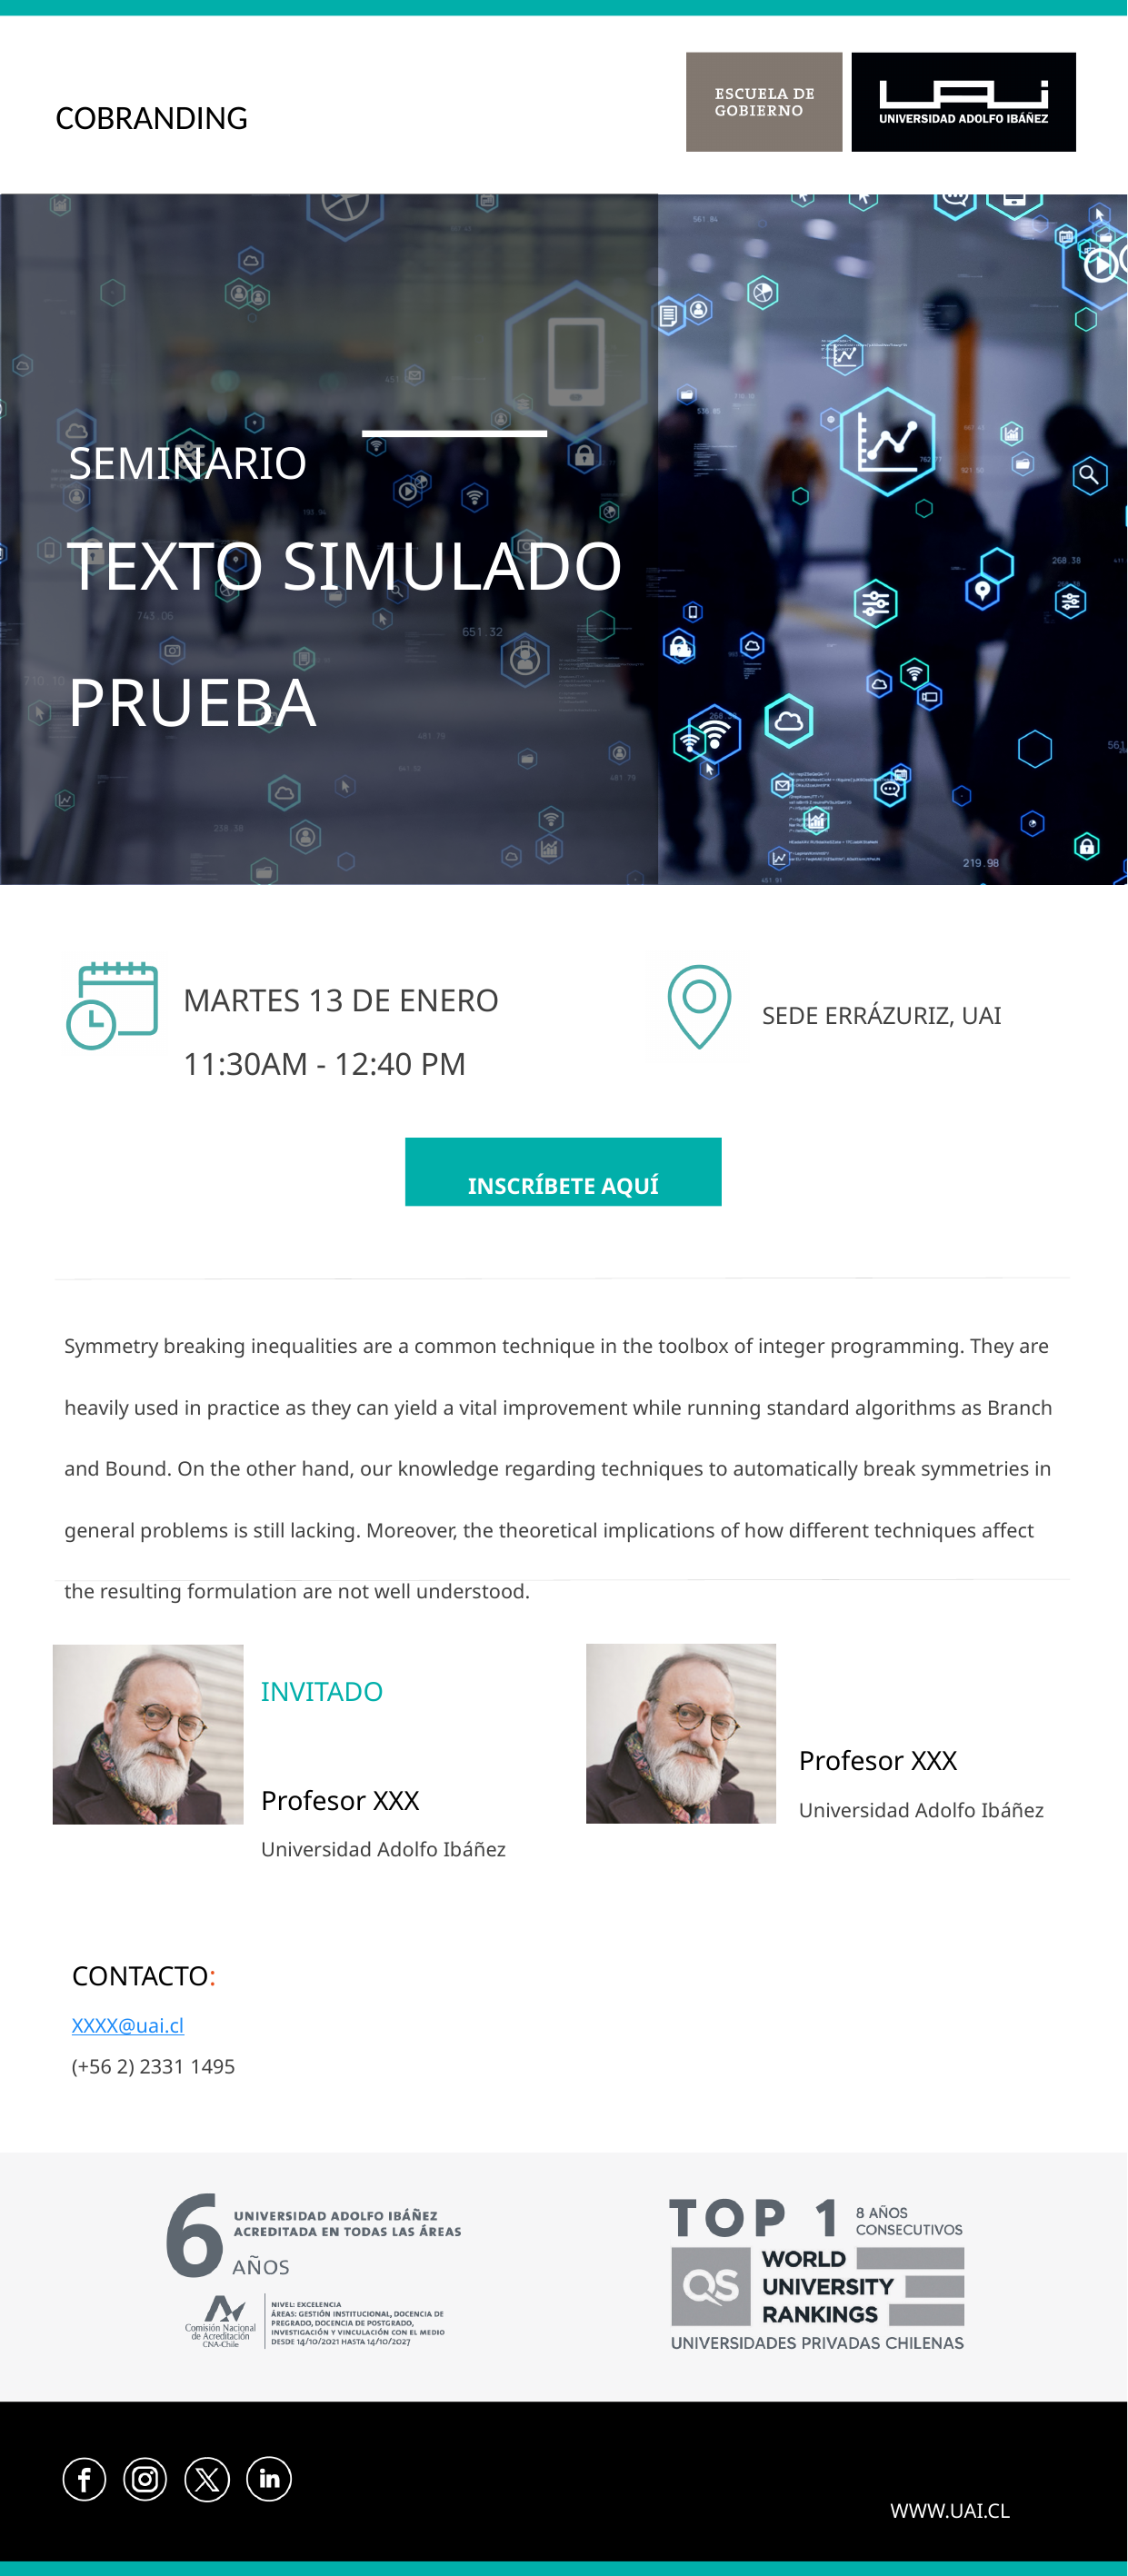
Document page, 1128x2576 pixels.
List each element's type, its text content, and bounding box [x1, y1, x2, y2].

text_box [0, 0, 1128, 16]
picture [645, 950, 750, 1063]
text_box Symmetry breaking inequalities are a common technique in the toolbox of integer programming. They are heavily used in practice as they can yield a vital improvement while running standard algorithms as Branch and Bound. On the other hand, our knowledge regarding techniques to automatically break symmetries in general problems is still lacking. Moreover, the theoretical implications of how different techniques affect the resulting formulation are not well understood. [51, 1302, 1076, 1623]
picture [61, 951, 168, 1056]
picture [0, 2153, 1128, 2561]
text_box COBRANDING [42, 88, 452, 144]
text_box INSCRÍBETE AQUÍ [425, 1161, 702, 1221]
text_box SEDE ERRÁZURIZ, UAI [750, 989, 1043, 1051]
picture [0, 194, 1128, 885]
text_box MARTES 13 DE ENERO 11:30AM - 12:40 PM [169, 967, 615, 1109]
picture [686, 52, 1076, 153]
picture [585, 1644, 776, 1824]
text_box INVITADO Profesor XXX Universidad Adolfo Ibáñez [247, 1662, 566, 1881]
picture [53, 1645, 244, 1825]
text_box [0, 2561, 1128, 2576]
text_box CONTACTO: XXXX@uai.cl (+56 2) 2331 1495 [58, 1947, 623, 2098]
text_box Profesor XXX Universidad Adolfo Ibáñez [785, 1732, 1088, 1842]
text_box [404, 1137, 723, 1207]
